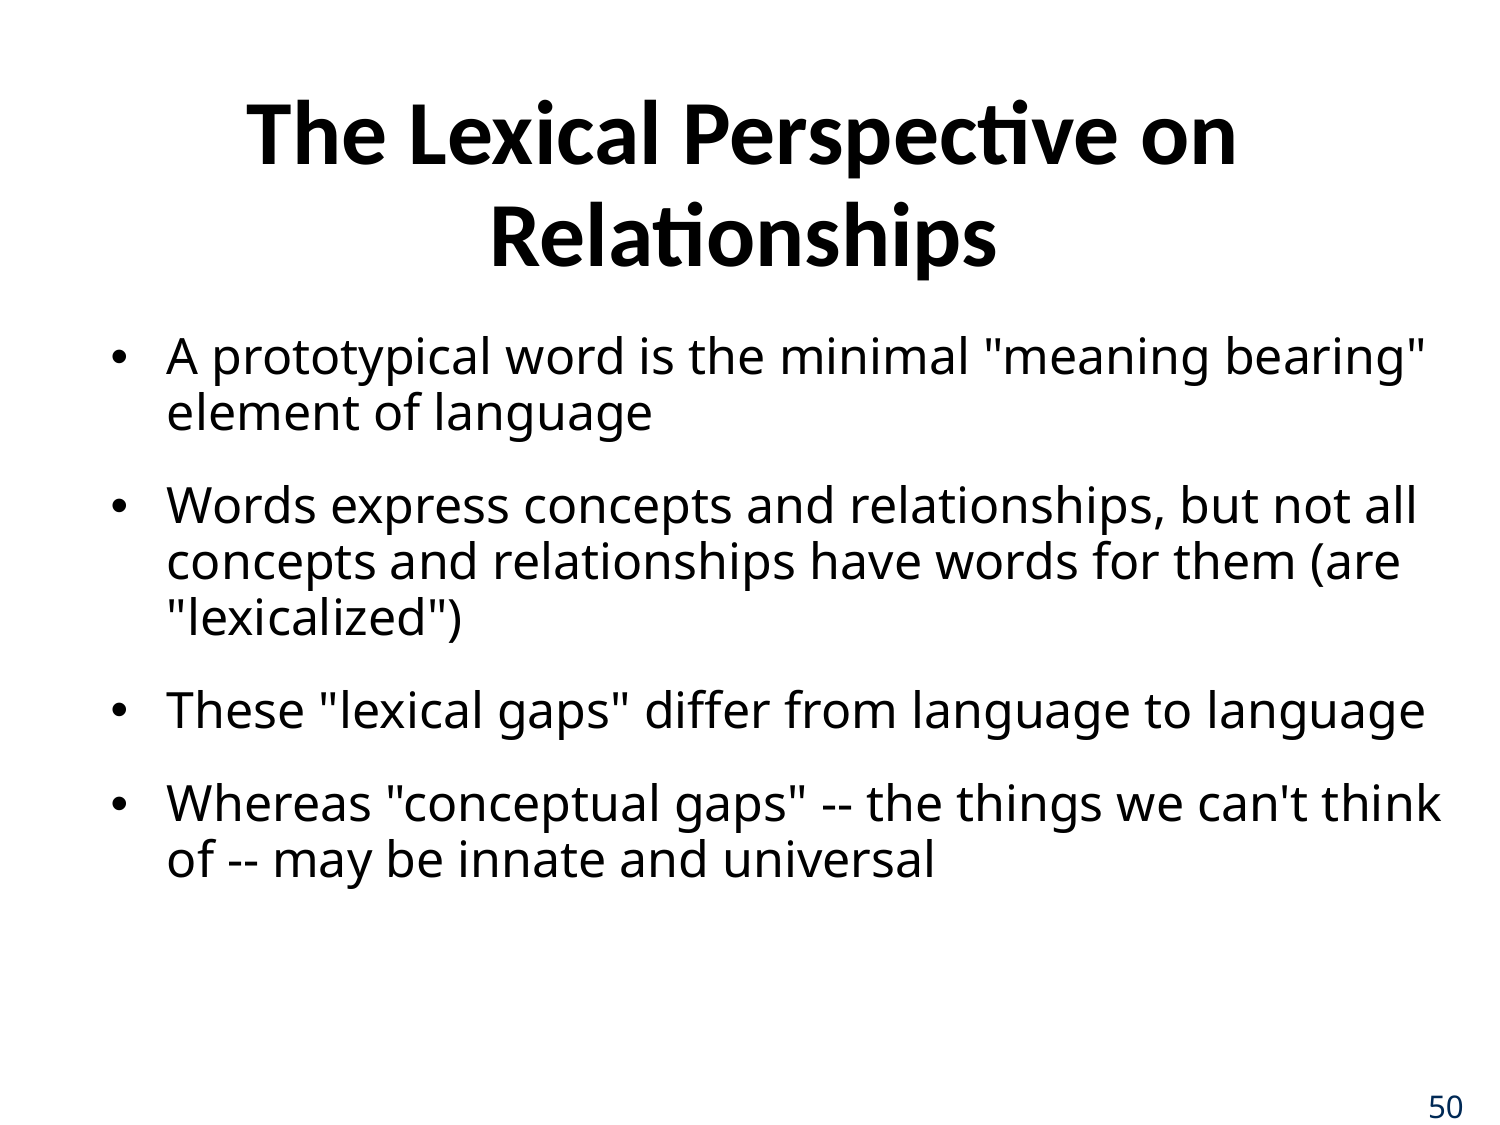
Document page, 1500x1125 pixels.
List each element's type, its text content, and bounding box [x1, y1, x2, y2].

title The Lexical Perspective on Relationships [24, 87, 1463, 283]
text_box A prototypical word is the minimal "meaning bearing" element of language Words express concepts and relationships, but not all concepts and relationships have words for them (are "lexicalized") These "lexical gaps" differ from language to language Whereas "conceptual gaps" -- the things we can't think of -- may be innate and universal [99, 324, 1500, 894]
text_box 50 [1438, 1081, 1454, 1119]
